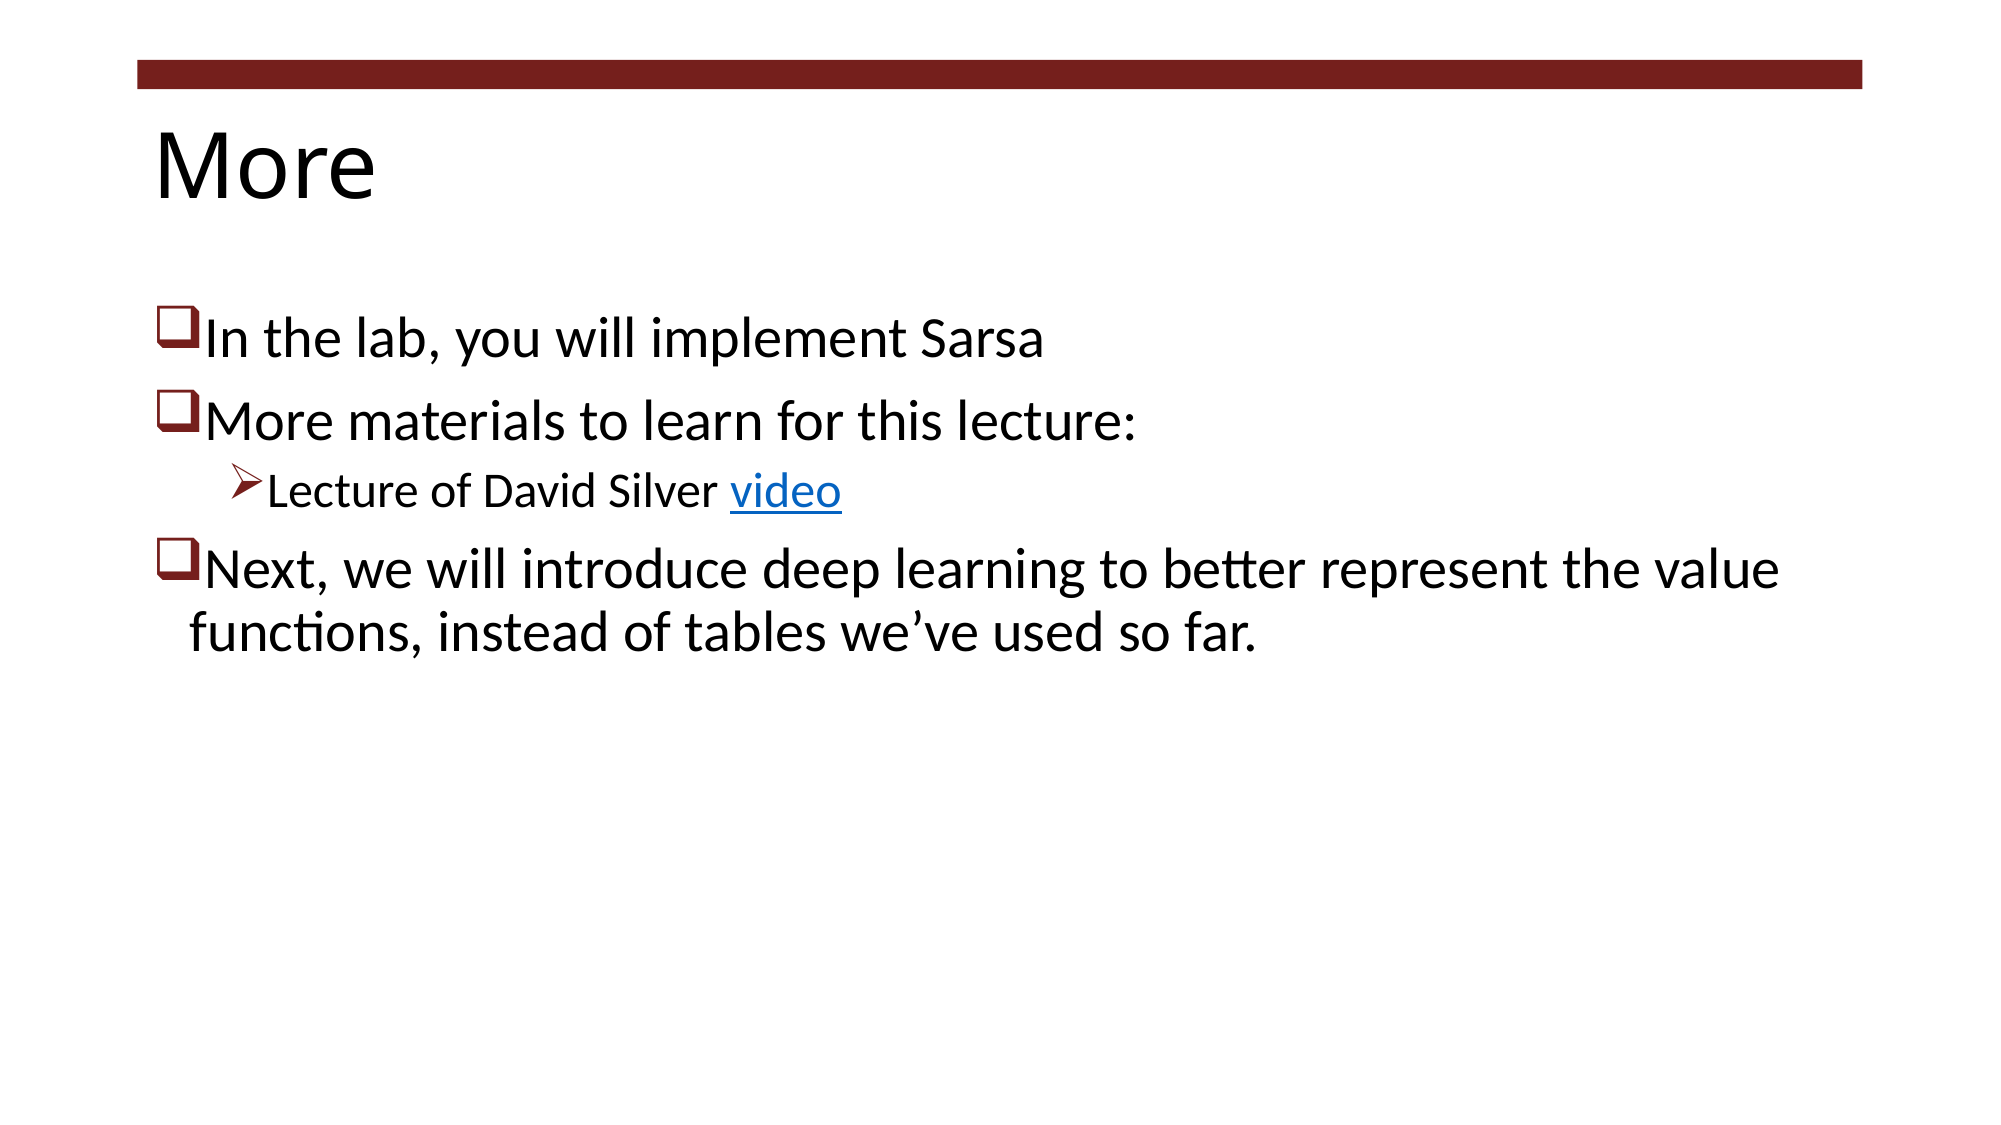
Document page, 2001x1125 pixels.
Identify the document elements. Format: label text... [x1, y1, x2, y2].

title More [137, 59, 1863, 278]
list In the lab, you will implement Sarsa More materials to learn for this lecture: Lecture of David Silver video Next, we will introduce deep learning to better represent the value functions, instead of tables we’ve used so far. [137, 299, 1863, 1043]
